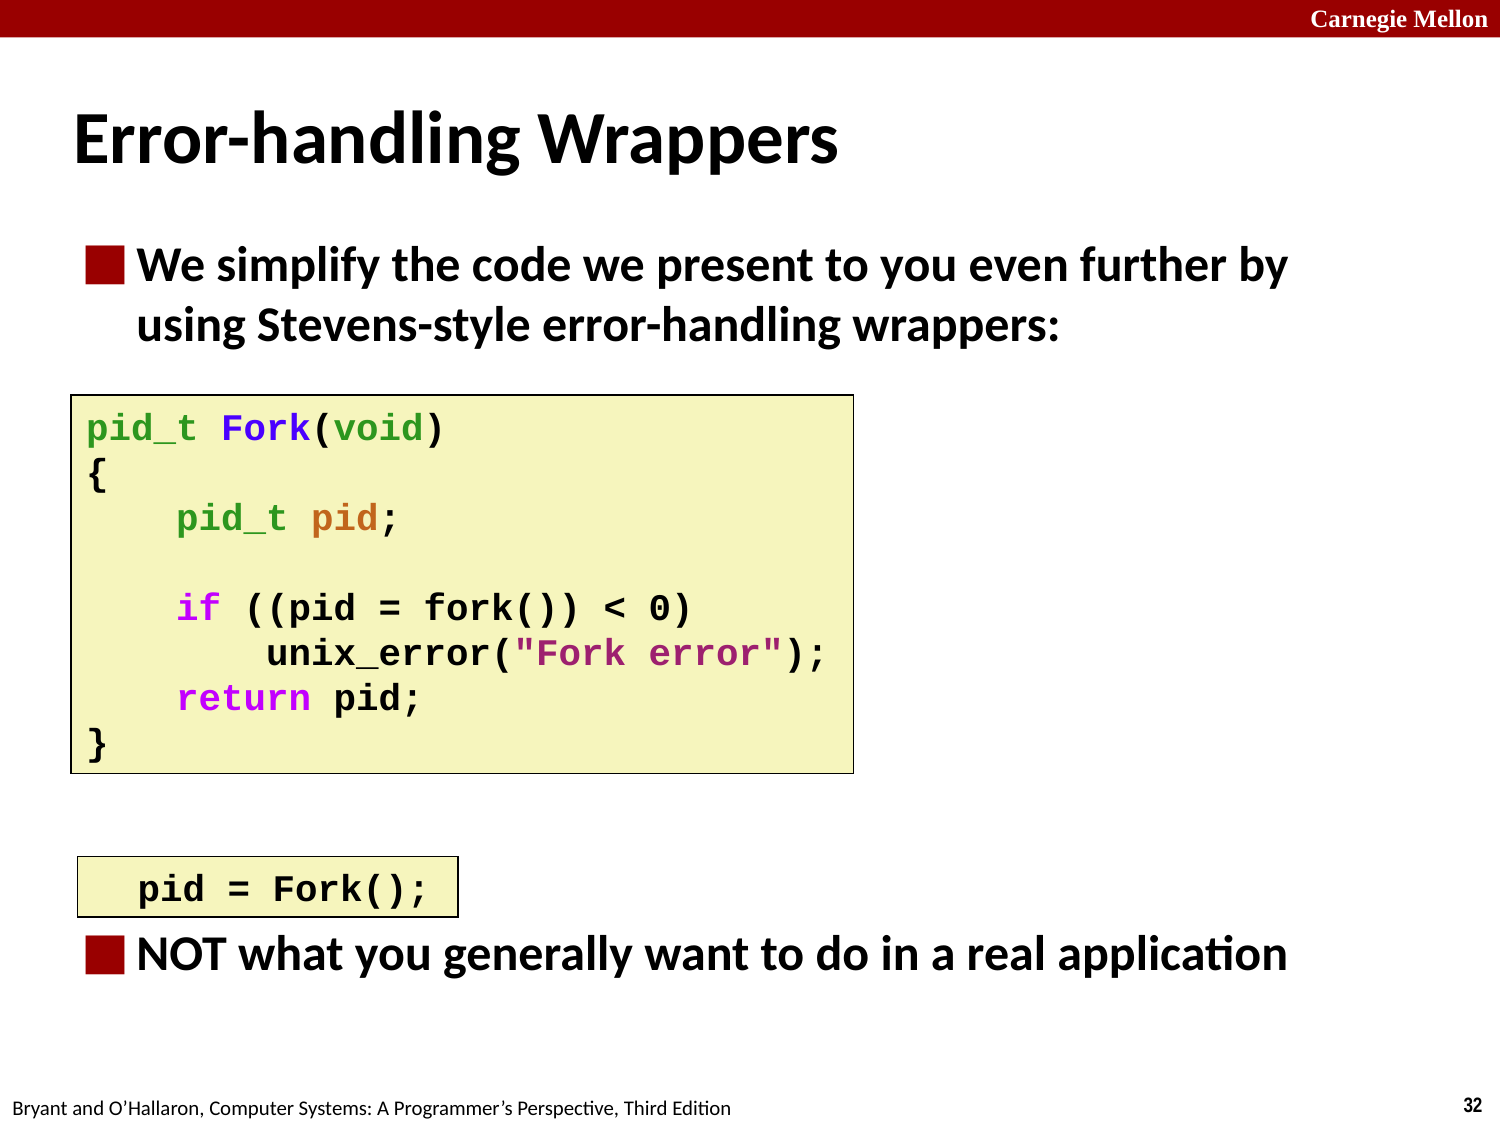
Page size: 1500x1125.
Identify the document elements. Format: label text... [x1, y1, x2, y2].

text_box pid_t Fork(void) { pid_t pid; if ((pid = fork()) < 0) unix_error("Fork error"); return pid; } [70, 395, 854, 774]
title Error-handling Wrappers [58, 71, 1304, 197]
text_box pid = Fork(); [77, 856, 458, 917]
list We simplify the code we present to you even further by using Stevens-style error-handling wrappers: NOT what you generally want to do in a real application [65, 223, 1361, 363]
